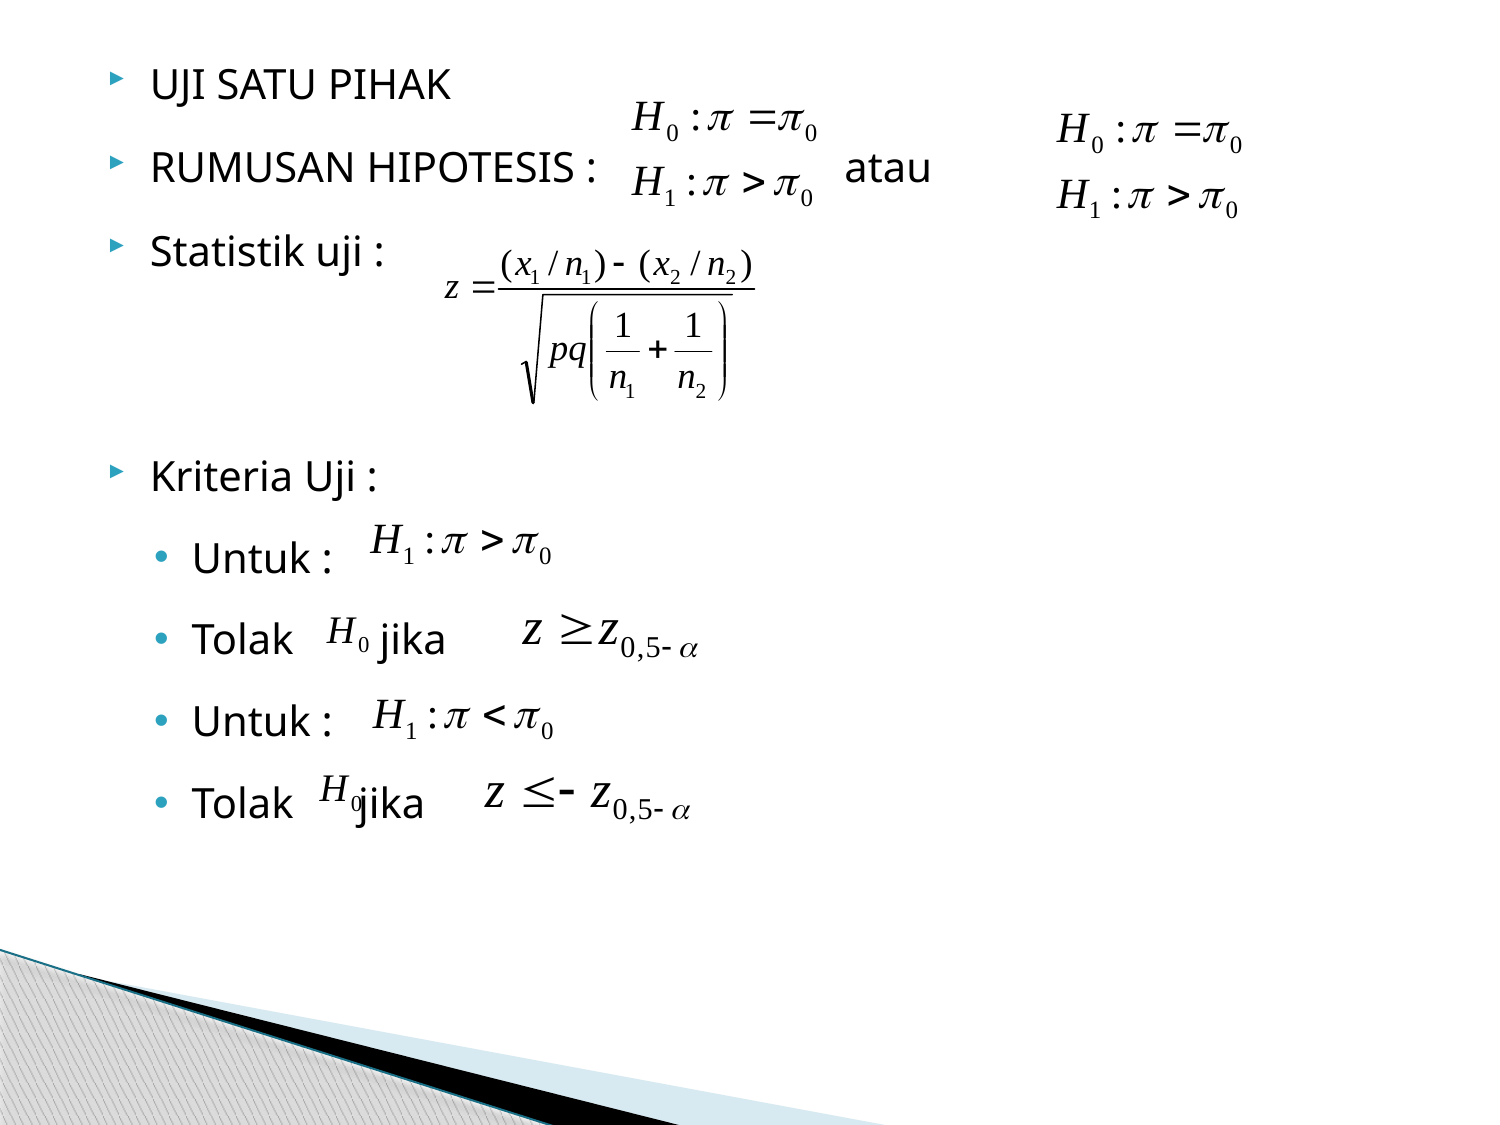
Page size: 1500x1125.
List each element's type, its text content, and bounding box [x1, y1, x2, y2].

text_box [364, 685, 563, 751]
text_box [623, 87, 826, 217]
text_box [362, 510, 561, 576]
list UJI SATU PIHAK RUMUSAN HIPOTESIS : atau Statistik uji : Kriteria Uji : Untuk : Tolak jika Untuk : Tolak jika [75, 50, 1425, 986]
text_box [1048, 99, 1251, 230]
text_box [319, 603, 376, 663]
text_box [312, 762, 368, 822]
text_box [512, 592, 712, 676]
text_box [437, 239, 762, 413]
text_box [474, 754, 700, 838]
